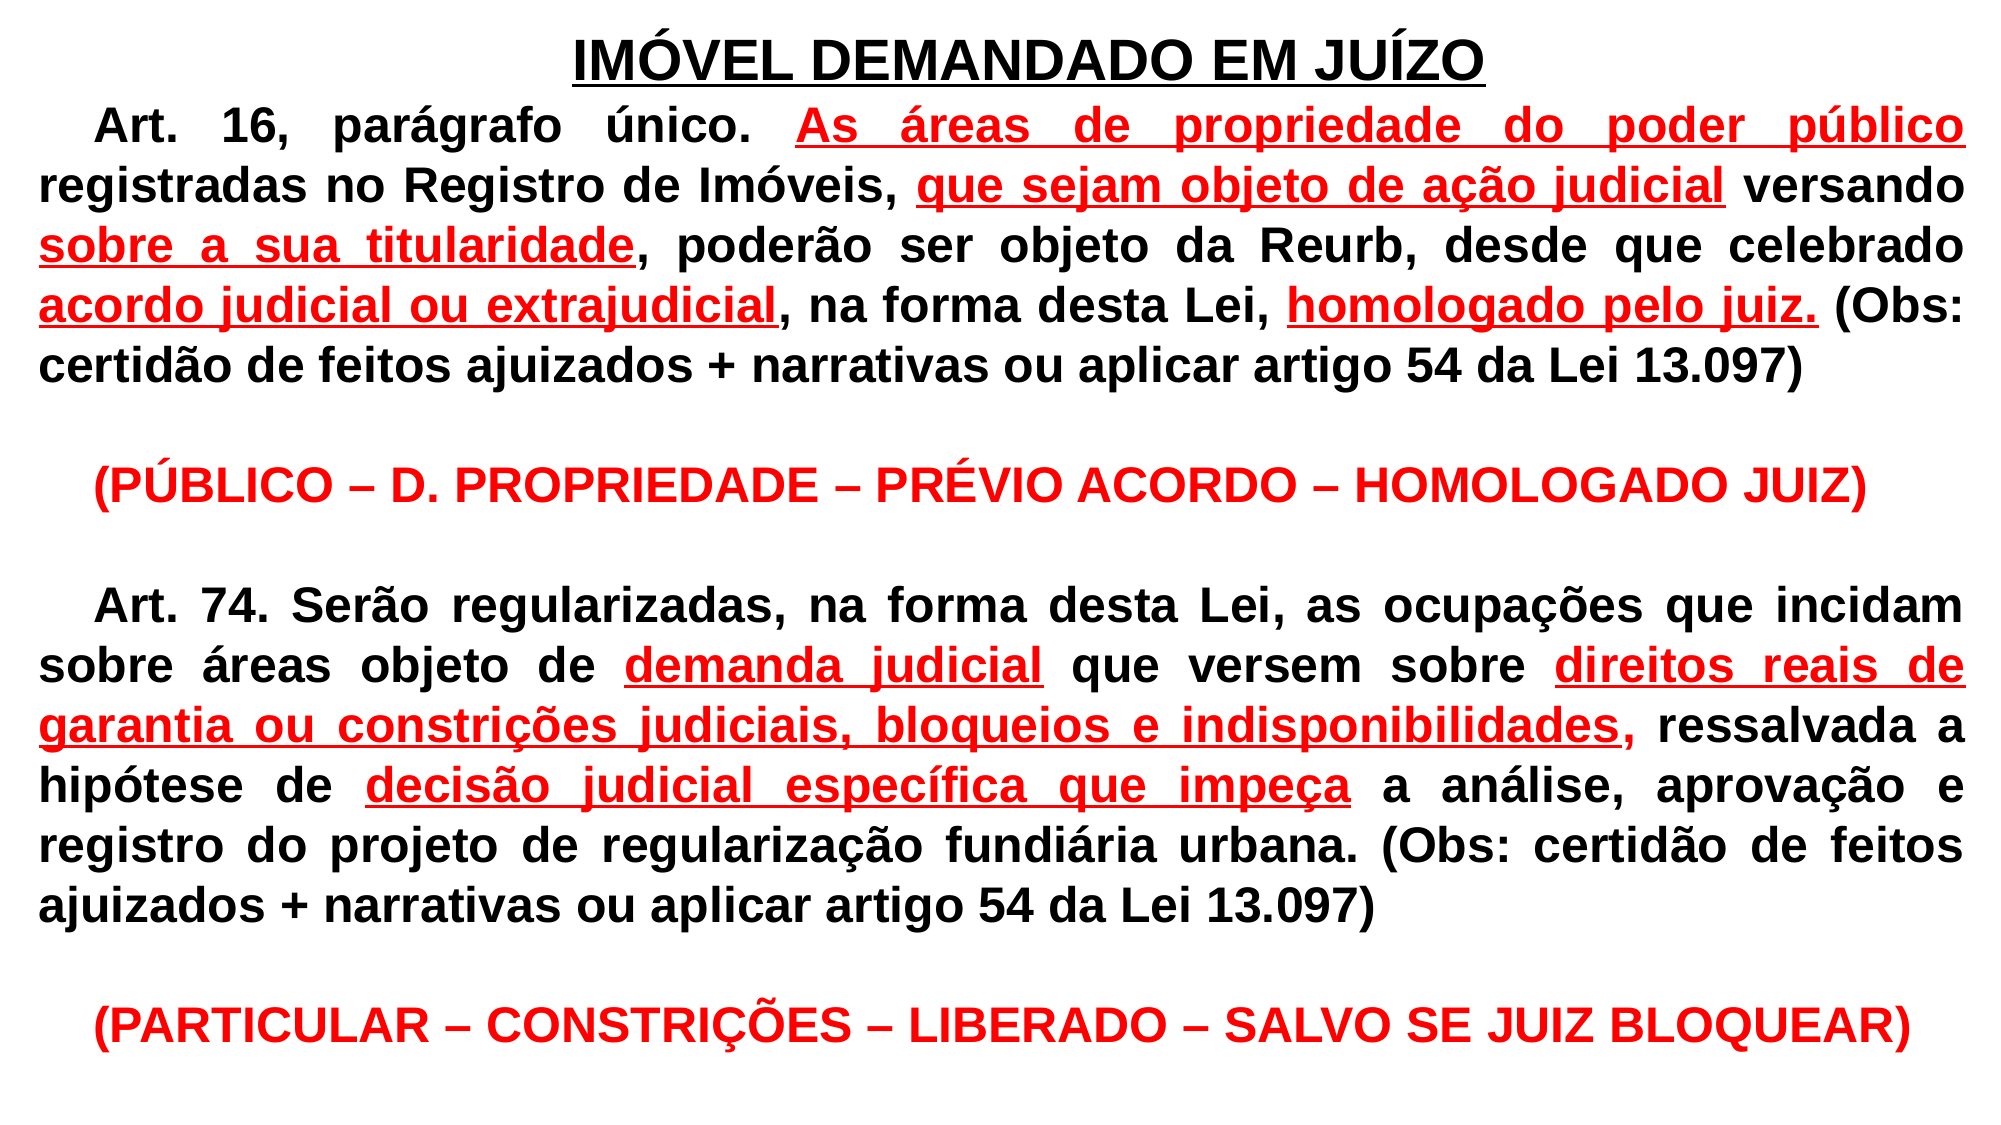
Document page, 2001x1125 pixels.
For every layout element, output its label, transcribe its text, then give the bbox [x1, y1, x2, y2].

text_box IMÓVEL DEMANDADO EM JUÍZO Art. 16, parágrafo único. As áreas de propriedade do poder público registradas no Registro de Imóveis, que sejam objeto de ação judicial versando sobre a sua titularidade, poderão ser objeto da Reurb, desde que celebrado acordo judicial ou extrajudicial, na forma desta Lei, homologado pelo juiz. (Obs: certidão de feitos ajuizados + narrativas ou aplicar artigo 54 da Lei 13.097) (PÚBLICO – D. PROPRIEDADE – PRÉVIO ACORDO – HOMOLOGADO JUIZ) Art. 74. Serão regularizadas, na forma desta Lei, as ocupações que incidam sobre áreas objeto de demanda judicial que versem sobre direitos reais de garantia ou constrições judiciais, bloqueios e indisponibilidades, ressalvada a hipótese de decisão judicial específica que impeça a análise, aprovação e registro do projeto de regularização fundiária urbana. (Obs: certidão de feitos ajuizados + narrativas ou aplicar artigo 54 da Lei 13.097) (PARTICULAR – CONSTRIÇÕES – LIBERADO – SALVO SE JUIZ BLOQUEAR) [23, 15, 1981, 1060]
